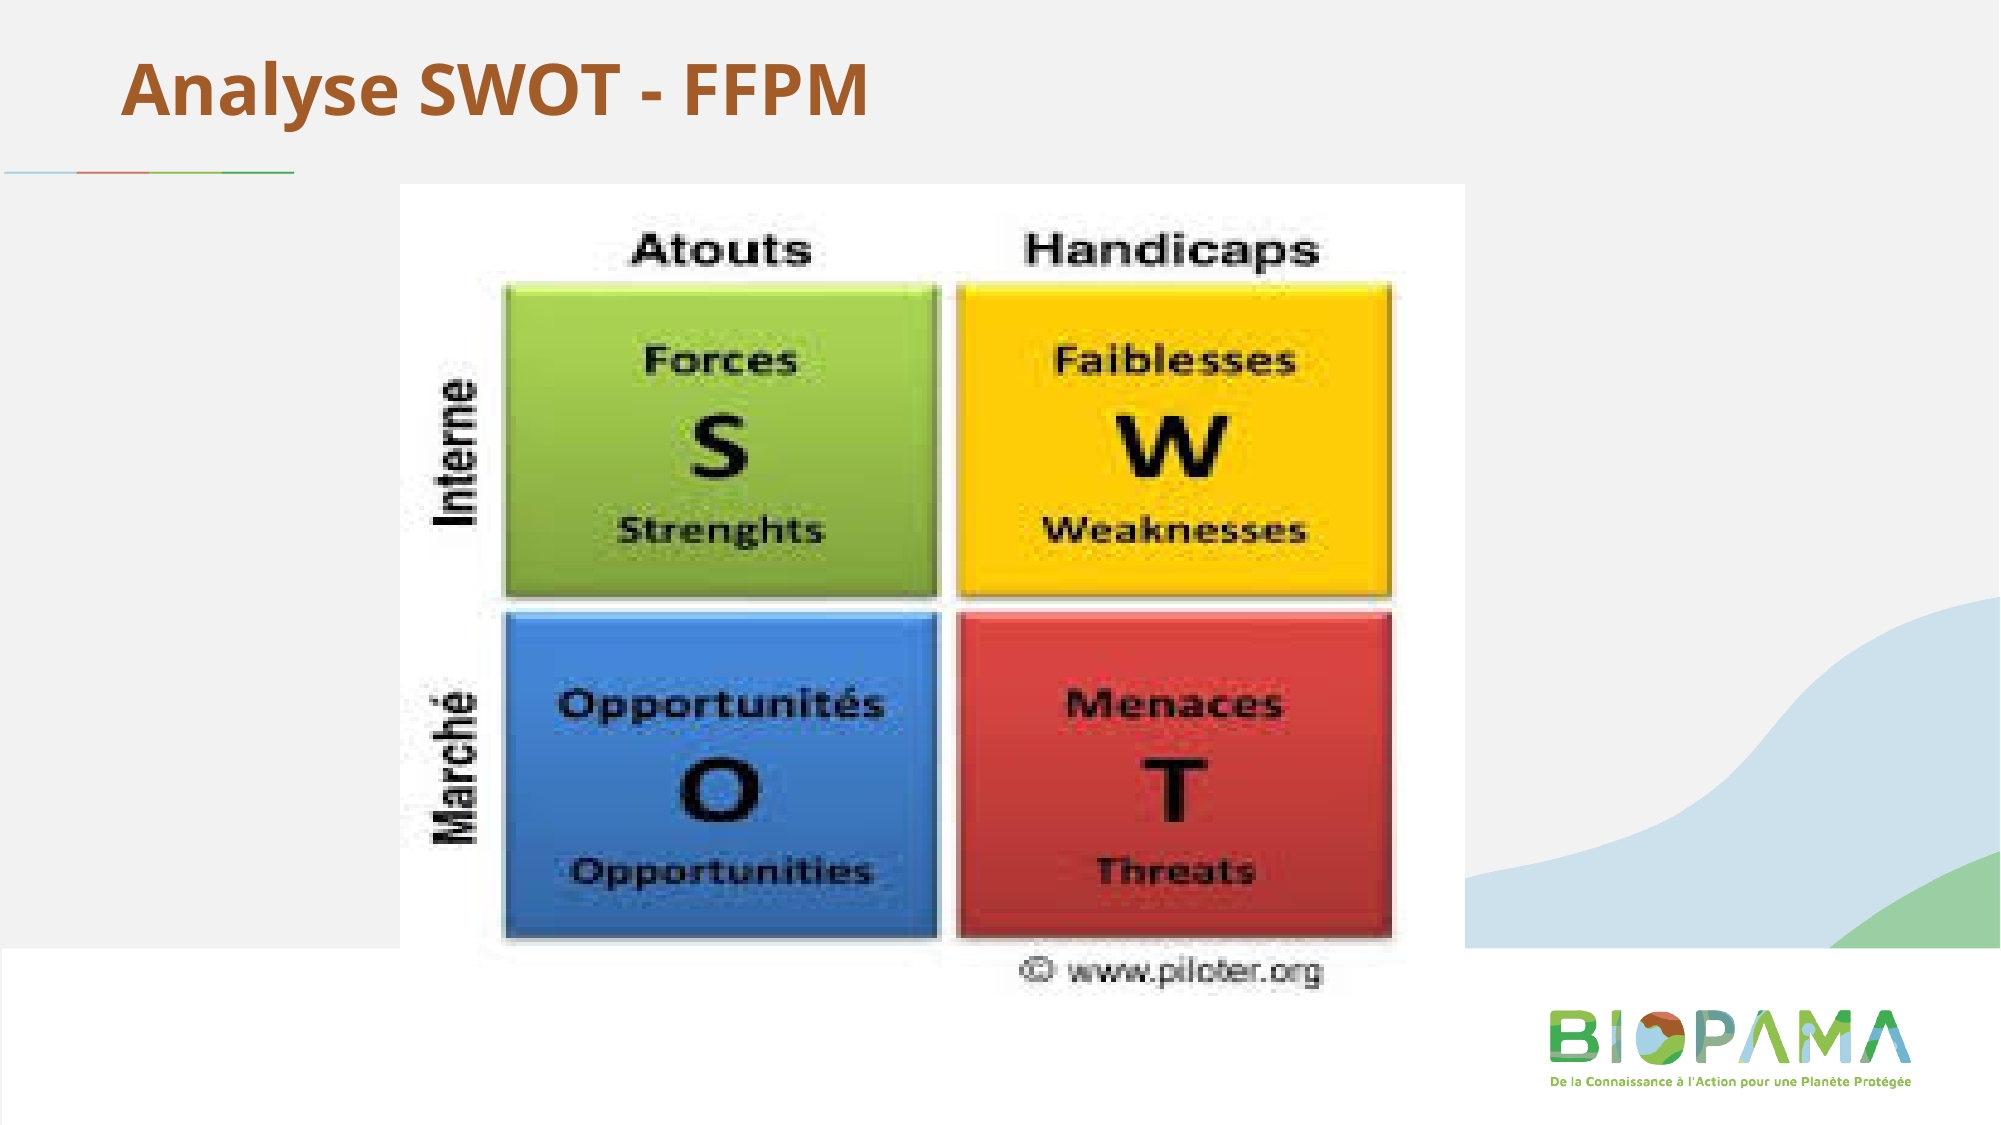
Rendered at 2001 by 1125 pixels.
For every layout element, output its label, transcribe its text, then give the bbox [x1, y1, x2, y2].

picture [1550, 1010, 1911, 1089]
picture [400, 184, 2001, 1015]
title Analyse SWOT - FFPM [106, 45, 1832, 139]
picture [0, 171, 301, 178]
